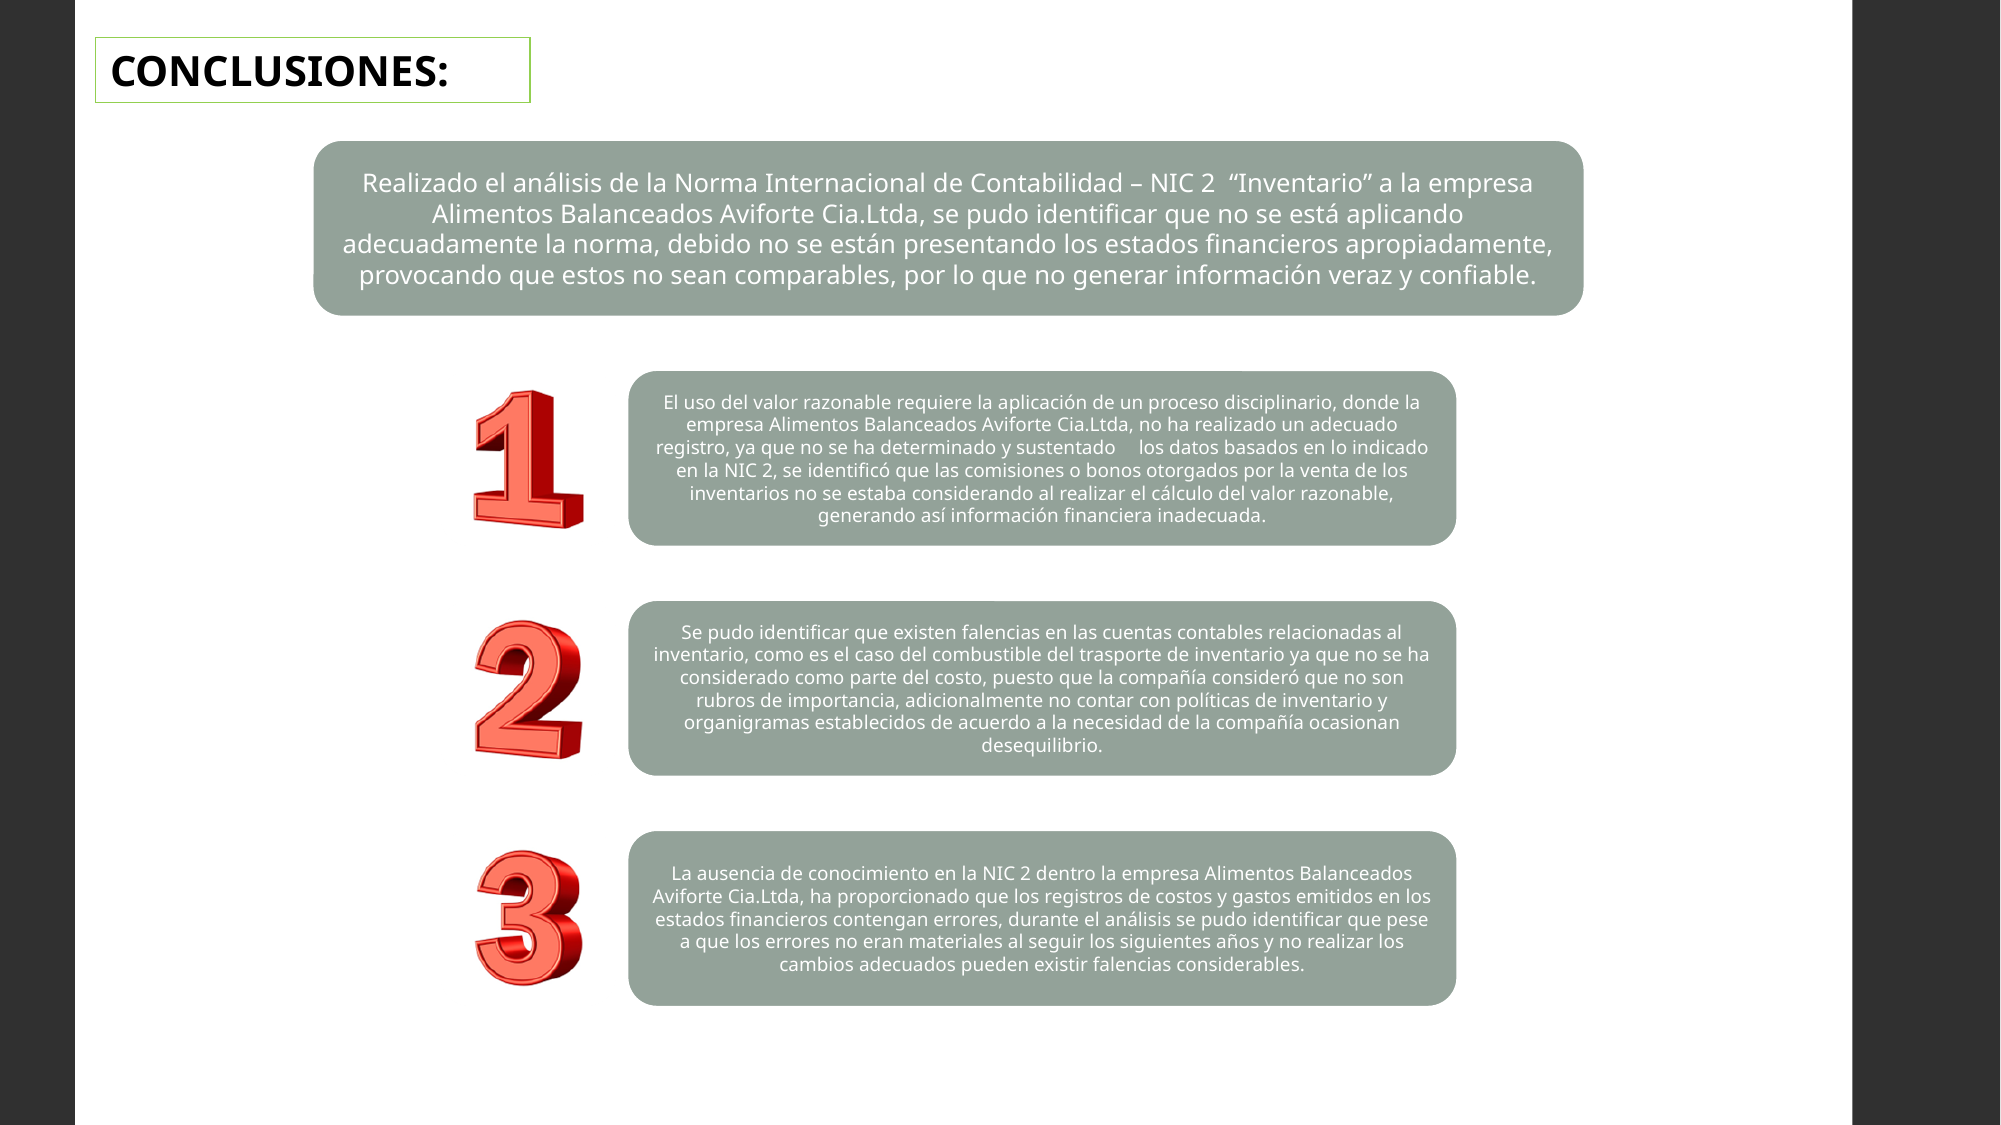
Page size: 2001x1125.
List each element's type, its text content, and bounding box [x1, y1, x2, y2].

text_box CONCLUSIONES: [95, 37, 531, 103]
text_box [153, 139, 1744, 1008]
